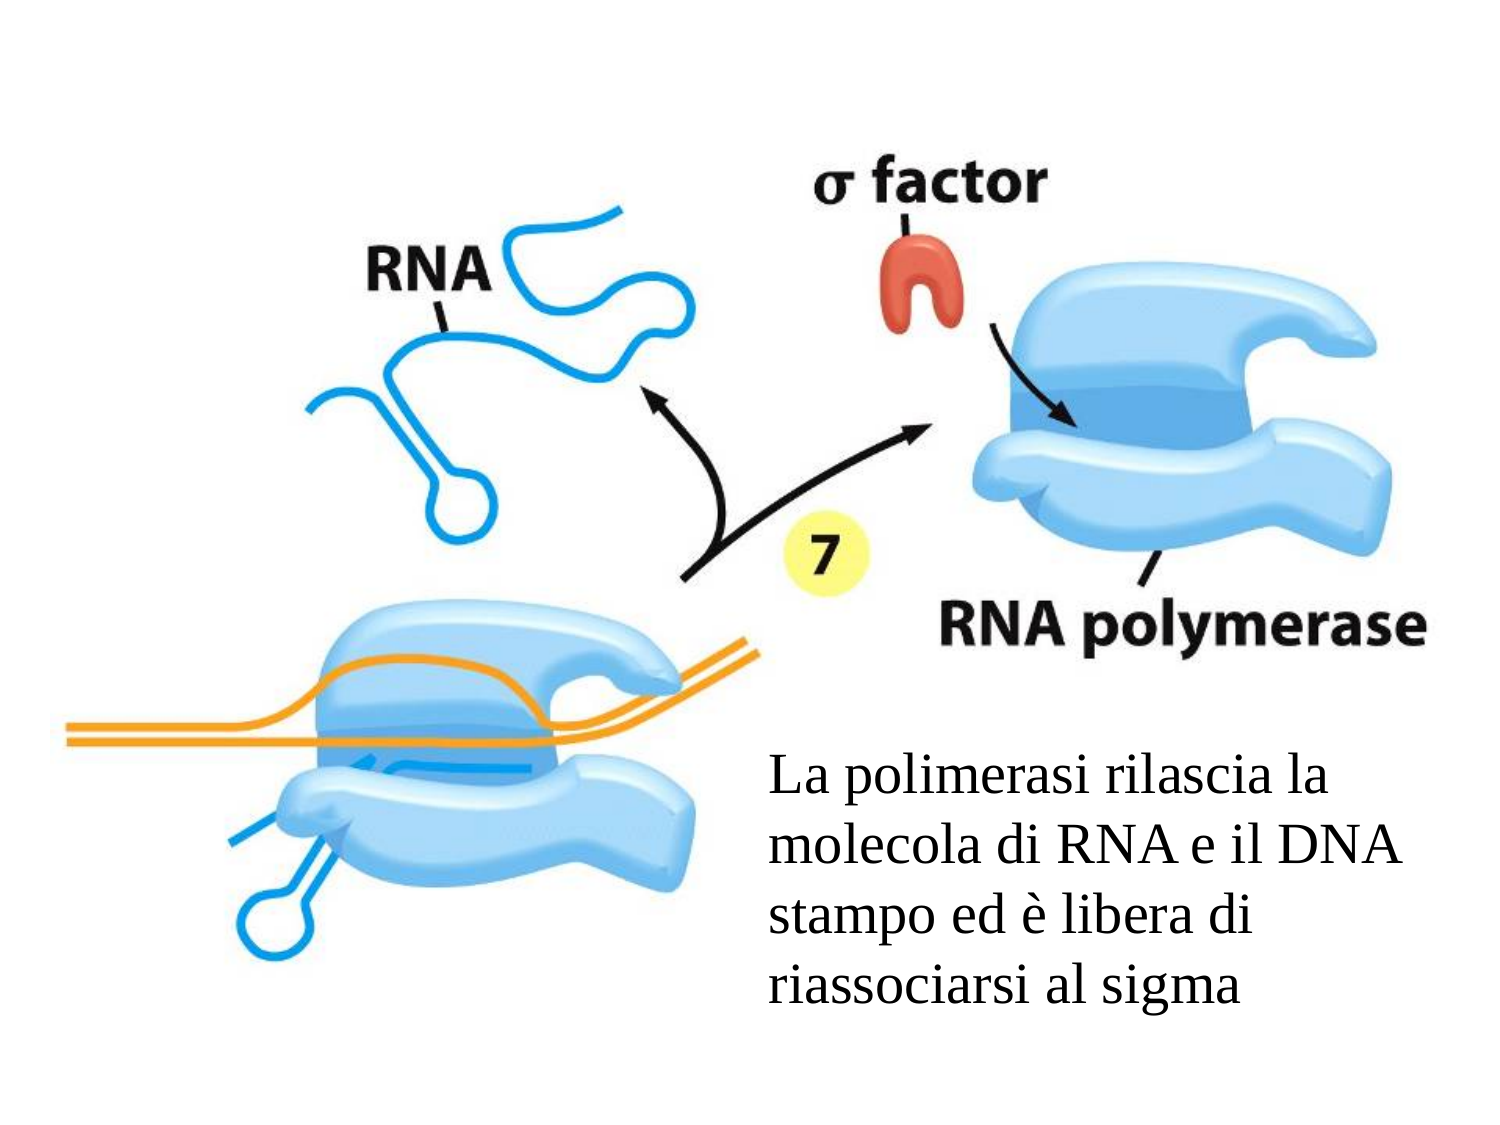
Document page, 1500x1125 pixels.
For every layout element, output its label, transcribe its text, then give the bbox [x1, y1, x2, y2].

picture [49, 137, 1450, 988]
text_box La polimerasi rilascia la molecola di RNA e il DNA stampo ed è libera di riassociarsi al sigma [754, 727, 1488, 1023]
